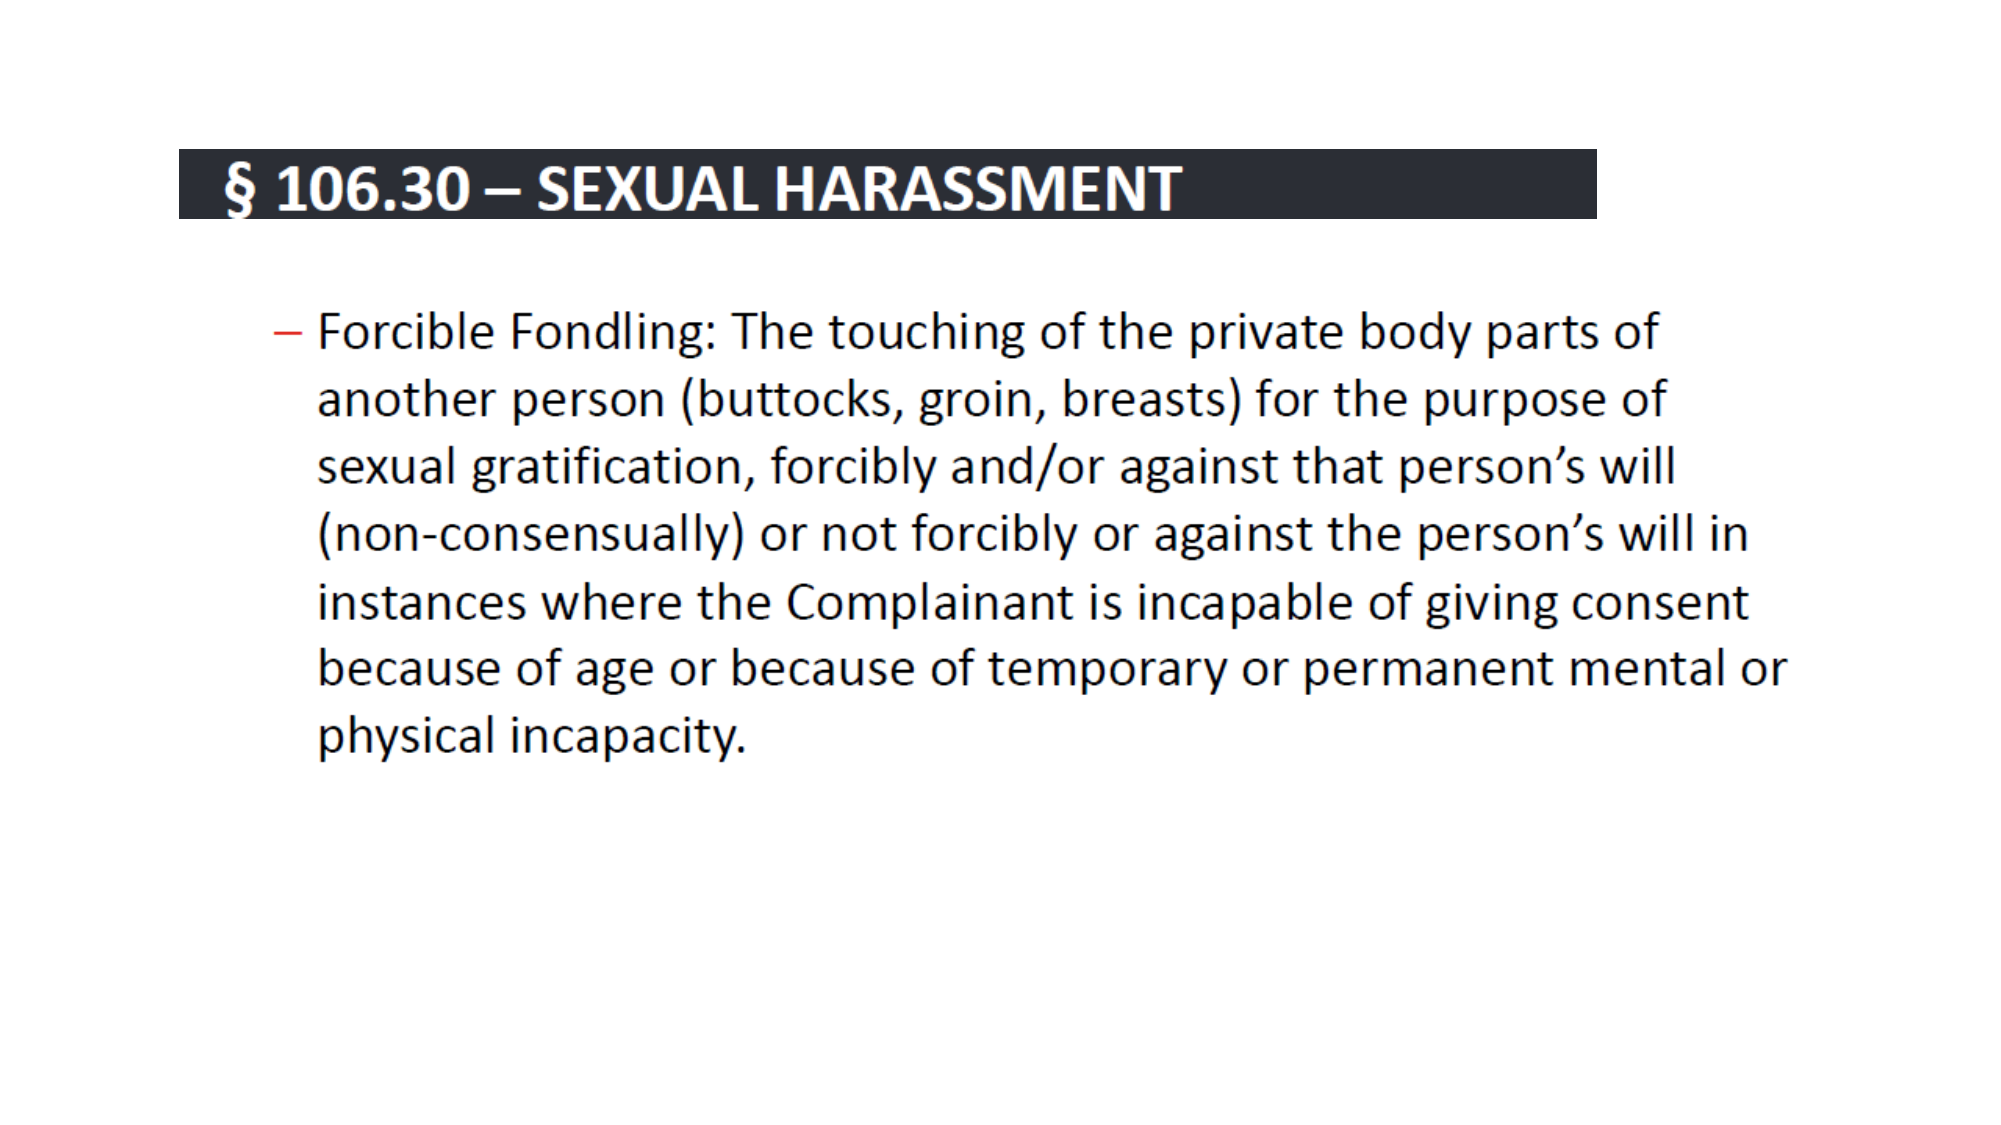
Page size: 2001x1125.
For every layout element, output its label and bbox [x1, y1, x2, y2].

picture [179, 296, 1821, 768]
picture [179, 149, 1597, 219]
